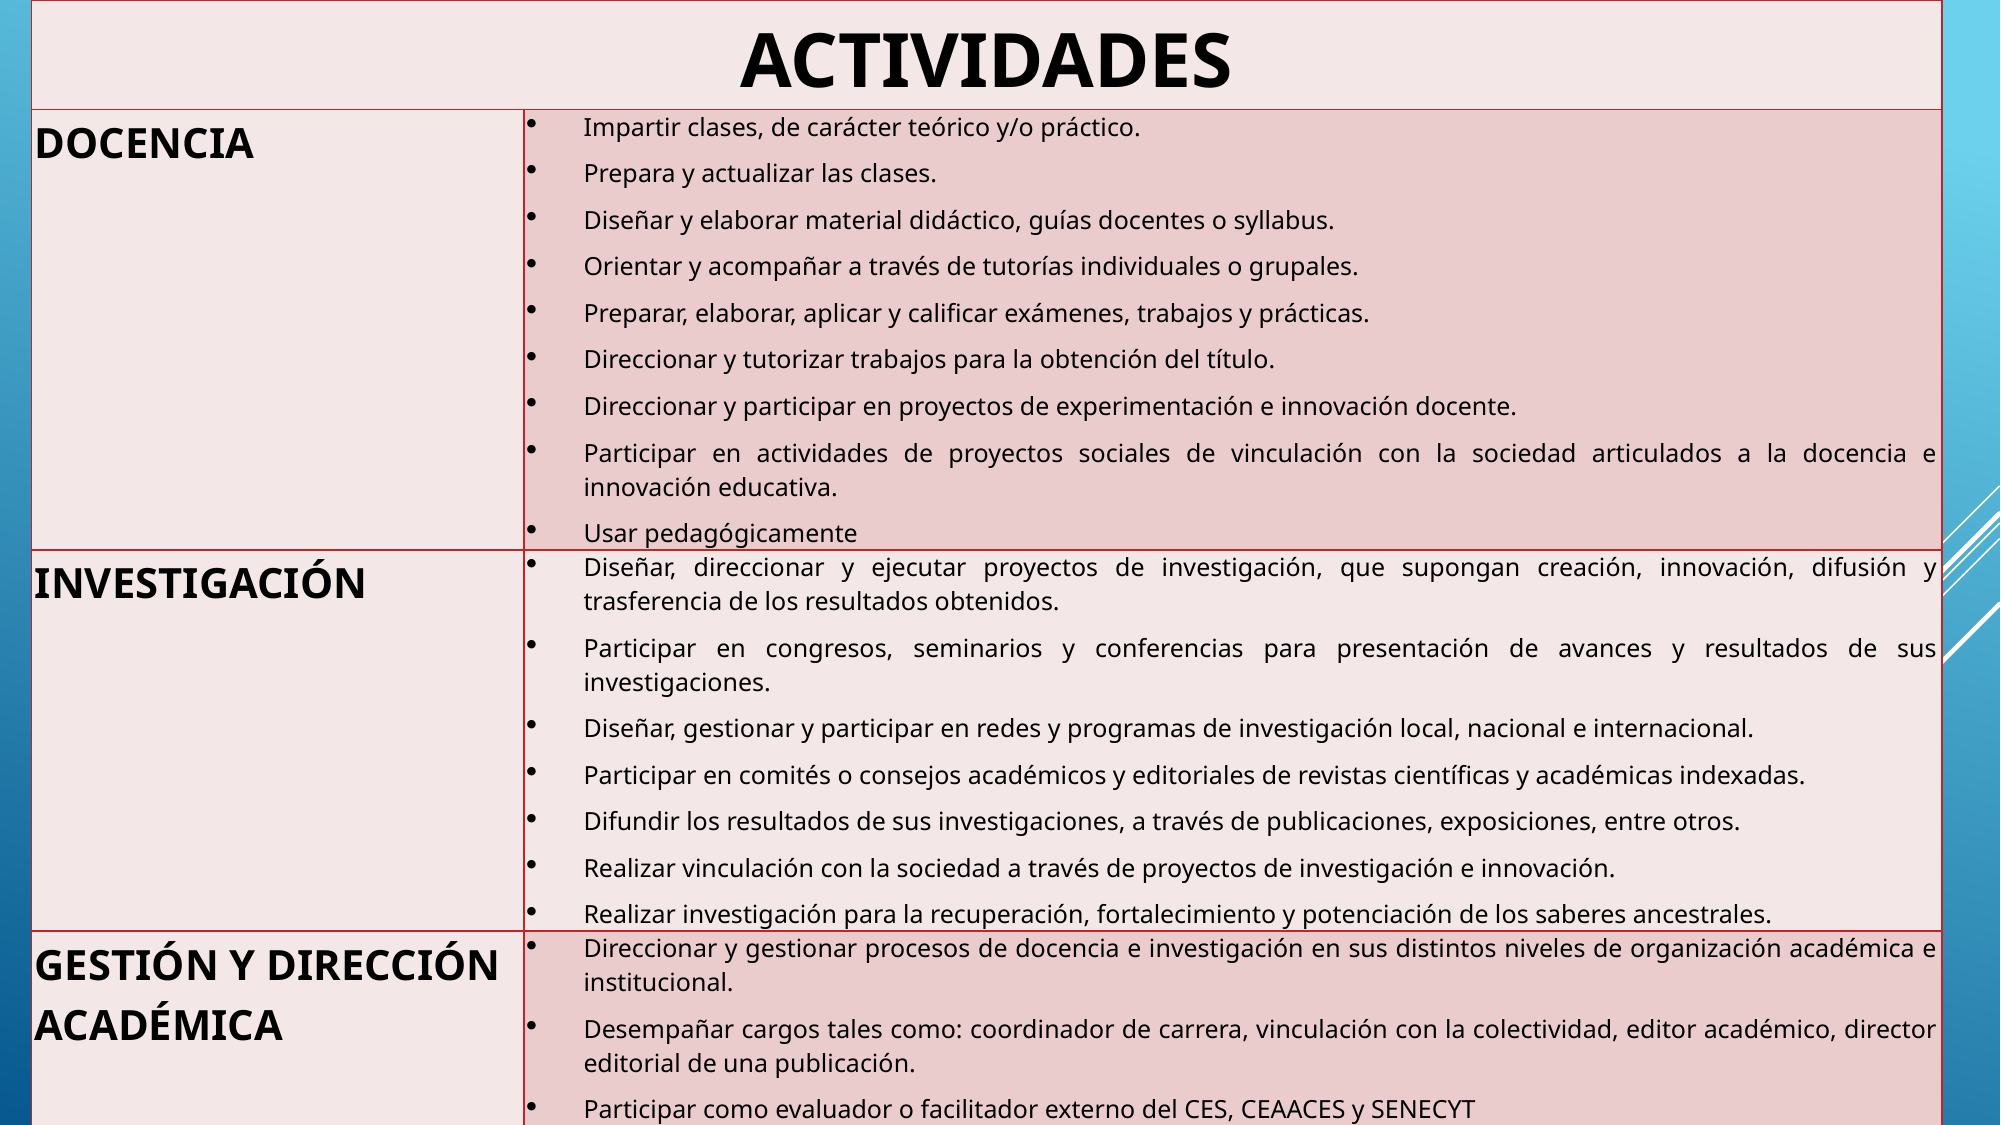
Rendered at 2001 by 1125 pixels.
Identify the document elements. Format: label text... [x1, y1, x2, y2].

table_cell Impartir clases, de carácter teórico y/o práctico. Prepara y actualizar las clases. Diseñar y elaborar material didáctico, guías docentes o syllabus. Orientar y acompañar a través de tutorías individuales o grupales. Preparar, elaborar, aplicar y calificar exámenes, trabajos y prácticas. Direccionar y tutorizar trabajos para la obtención del título. Direccionar y participar en proyectos de experimentación e innovación docente. Participar en actividades de proyectos sociales de vinculación con la sociedad articulados a la docencia e innovación educativa. Usar pedagógicamente [525, 110, 1941, 549]
table_cell INVESTIGACIÓN [32, 551, 523, 930]
table_cell DOCENCIA [32, 110, 523, 549]
table_cell Direccionar y gestionar procesos de docencia e investigación en sus distintos niveles de organización académica e institucional. Desempañar cargos tales como: coordinador de carrera, vinculación con la colectividad, editor académico, director editorial de una publicación. Participar como evaluador o facilitador externo del CES, CEAACES y SENECYT Organizar o direccionar eventos académicos nacionales o internacionales [525, 932, 1941, 1125]
table_cell Diseñar, direccionar y ejecutar proyectos de investigación, que supongan creación, innovación, difusión y trasferencia de los resultados obtenidos. Participar en congresos, seminarios y conferencias para presentación de avances y resultados de sus investigaciones. Diseñar, gestionar y participar en redes y programas de investigación local, nacional e internacional. Participar en comités o consejos académicos y editoriales de revistas científicas y académicas indexadas. Difundir los resultados de sus investigaciones, a través de publicaciones, exposiciones, entre otros. Realizar vinculación con la sociedad a través de proyectos de investigación e innovación. Realizar investigación para la recuperación, fortalecimiento y potenciación de los saberes ancestrales. [525, 551, 1941, 930]
table_cell GESTIÓN Y DIRECCIÓN ACADÉMICA [32, 932, 523, 1125]
table_header ACTIVIDADES [32, 1, 1941, 109]
